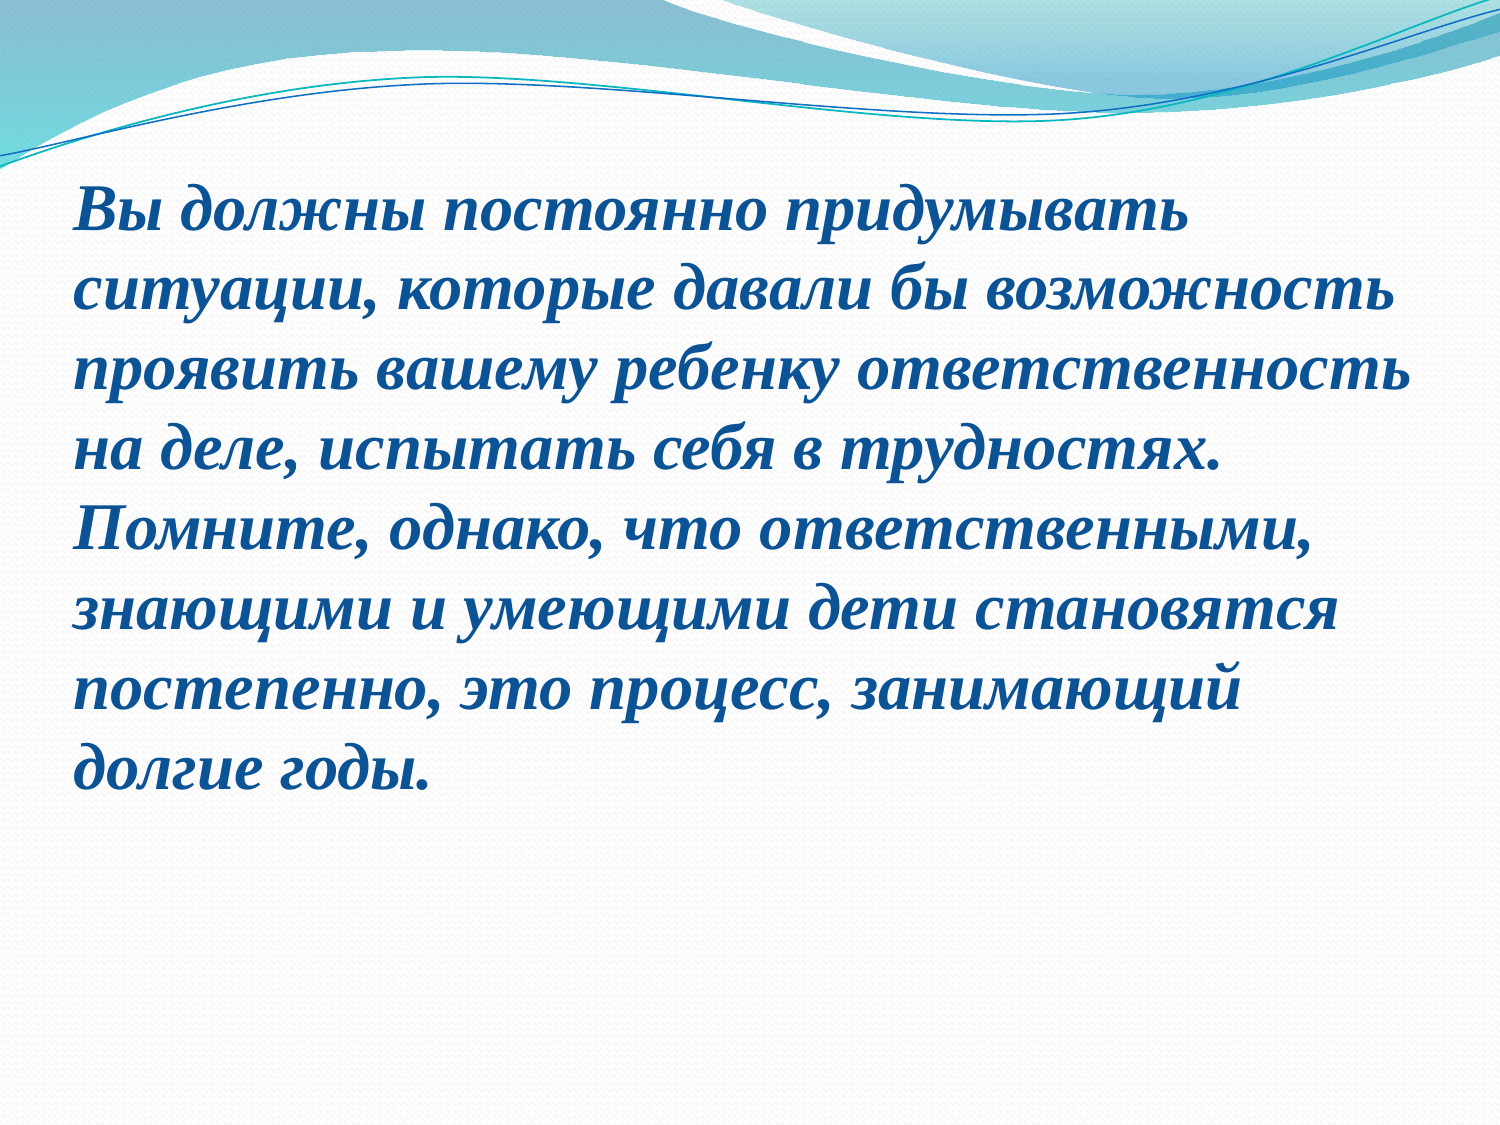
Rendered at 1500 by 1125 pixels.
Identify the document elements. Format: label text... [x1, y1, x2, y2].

text_box Вы должны постоянно придумывать ситуации, которые давали бы возможность проявить вашему ребенку ответственность на деле, испытать себя в трудностях. Помните, однако, что ответственными, знающими и умеющими дети становятся постепенно, это процесс, занимающий долгие годы. [58, 155, 1442, 811]
